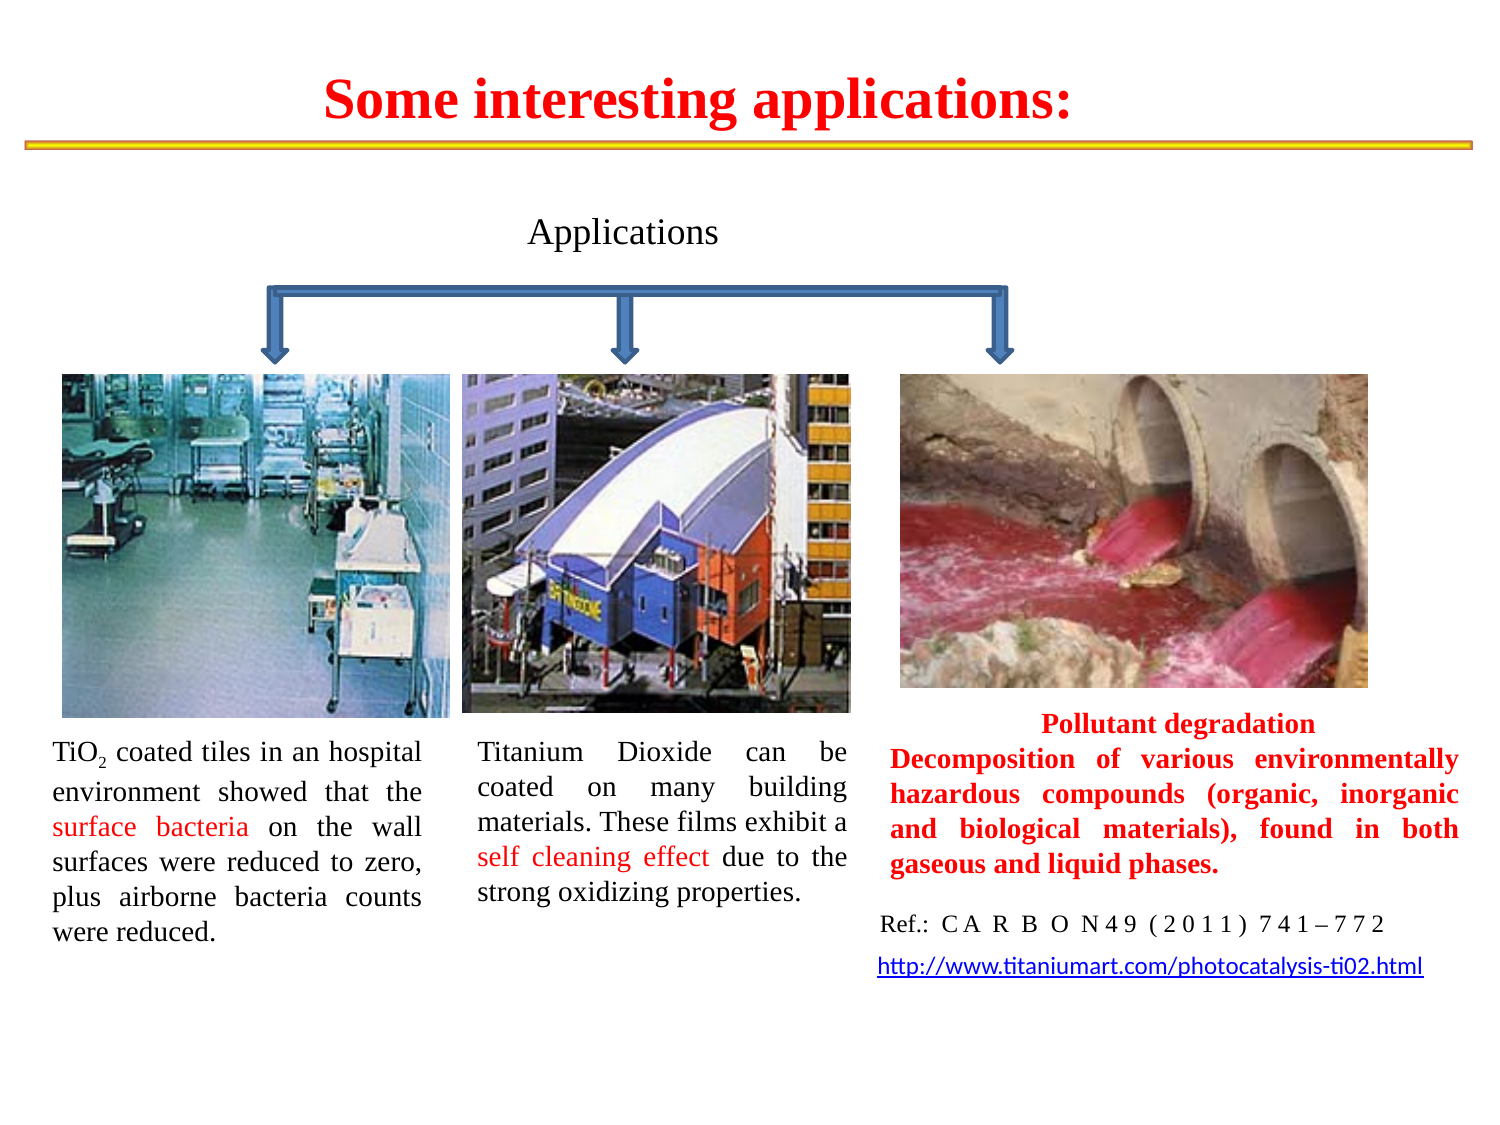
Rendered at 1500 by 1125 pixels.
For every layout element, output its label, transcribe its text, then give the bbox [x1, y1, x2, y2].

title Some interesting applications: [275, 50, 1123, 140]
text_box [260, 285, 290, 365]
text_box [24, 140, 1473, 150]
picture [62, 374, 451, 718]
picture [462, 374, 852, 713]
text_box Pollutant degradation Decomposition of various environmentally hazardous compounds (organic, inorganic and biological materials), found in both gaseous and liquid phases. [874, 696, 1475, 887]
text_box [985, 285, 1015, 365]
text_box TiO2 coated tiles in an hospital environment showed that the surface bacteria on the wall surfaces were reduced to zero, plus airborne bacteria counts were reduced. [37, 725, 438, 955]
text_box Titanium Dioxide can be coated on many building materials. These films exhibit a self cleaning effect due to the strong oxidizing properties. [462, 724, 863, 915]
text_box [610, 297, 640, 365]
text_box http://www.titaniumart.com/photocatalysis-ti02.html [862, 942, 1500, 987]
text_box Ref.: C A R B O N 4 9 ( 2 0 1 1 ) 7 4 1 – 7 7 2 [865, 900, 1400, 945]
picture [899, 374, 1368, 688]
text_box [273, 285, 1002, 297]
text_box Applications [512, 199, 765, 260]
